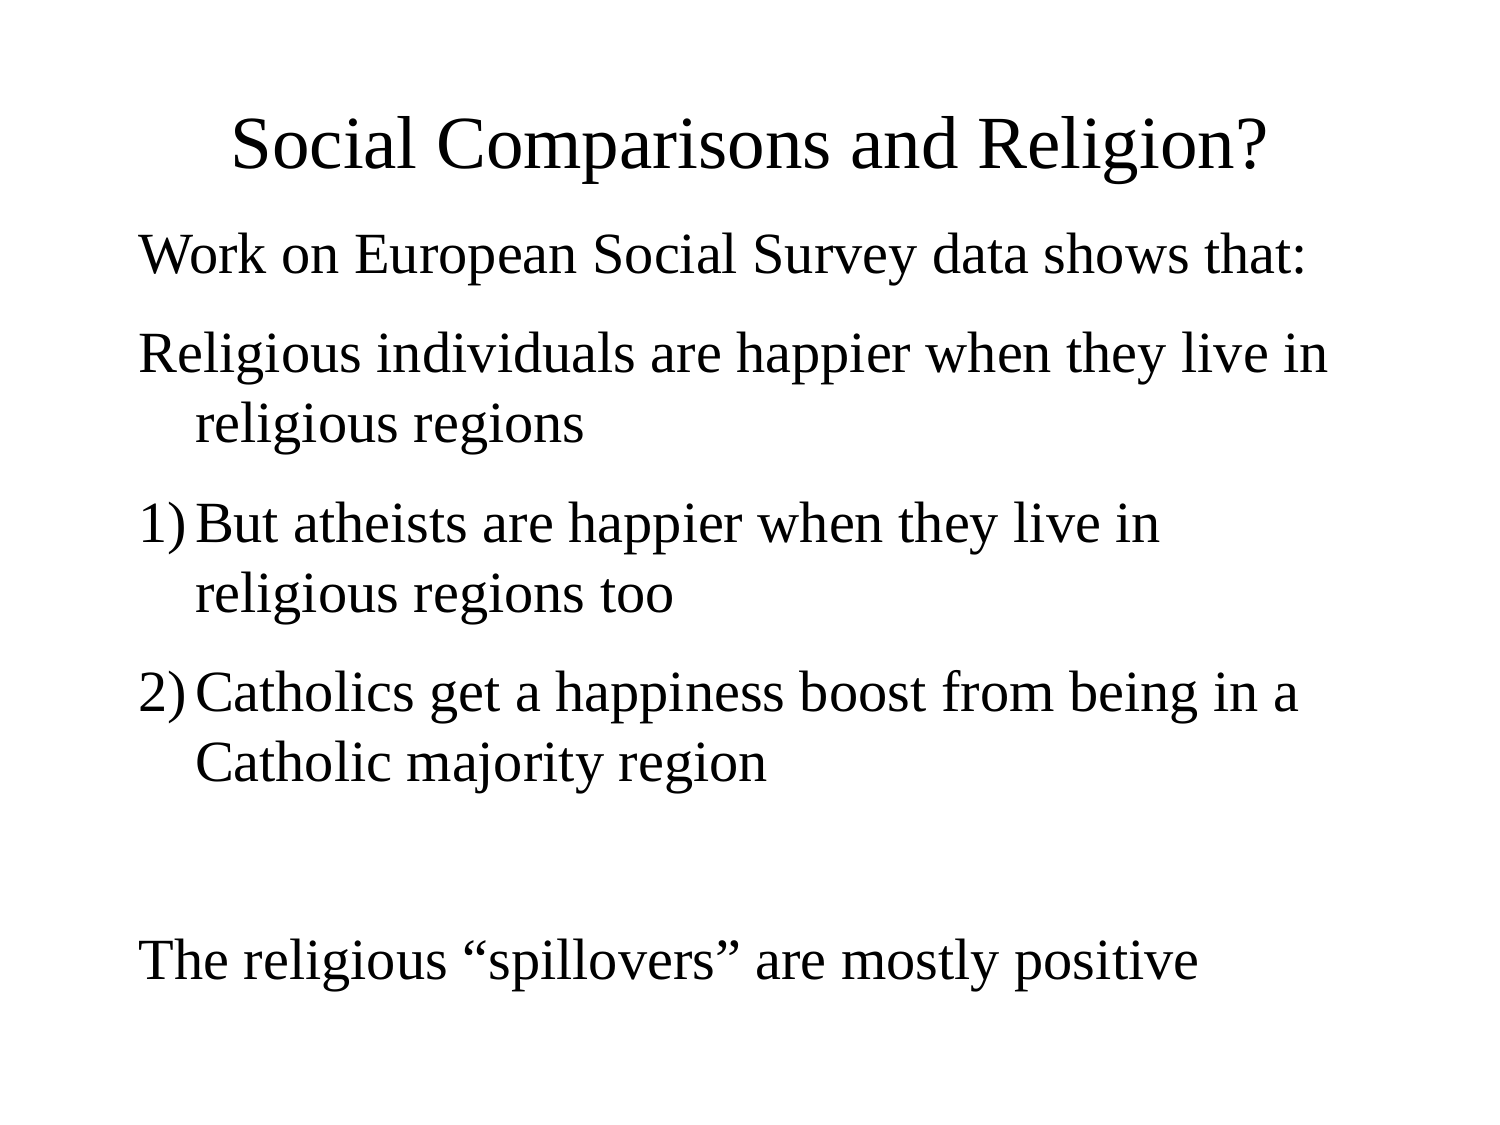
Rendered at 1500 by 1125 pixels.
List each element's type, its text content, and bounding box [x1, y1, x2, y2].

title Social Comparisons and Religion? [75, 45, 1425, 233]
text_box Work on European Social Survey data shows that: Religious individuals are happier when they live in religious regions But atheists are happier when they live in religious regions too Catholics get a happiness boost from being in a Catholic majority region The religious “spillovers” are mostly positive [123, 208, 1353, 999]
